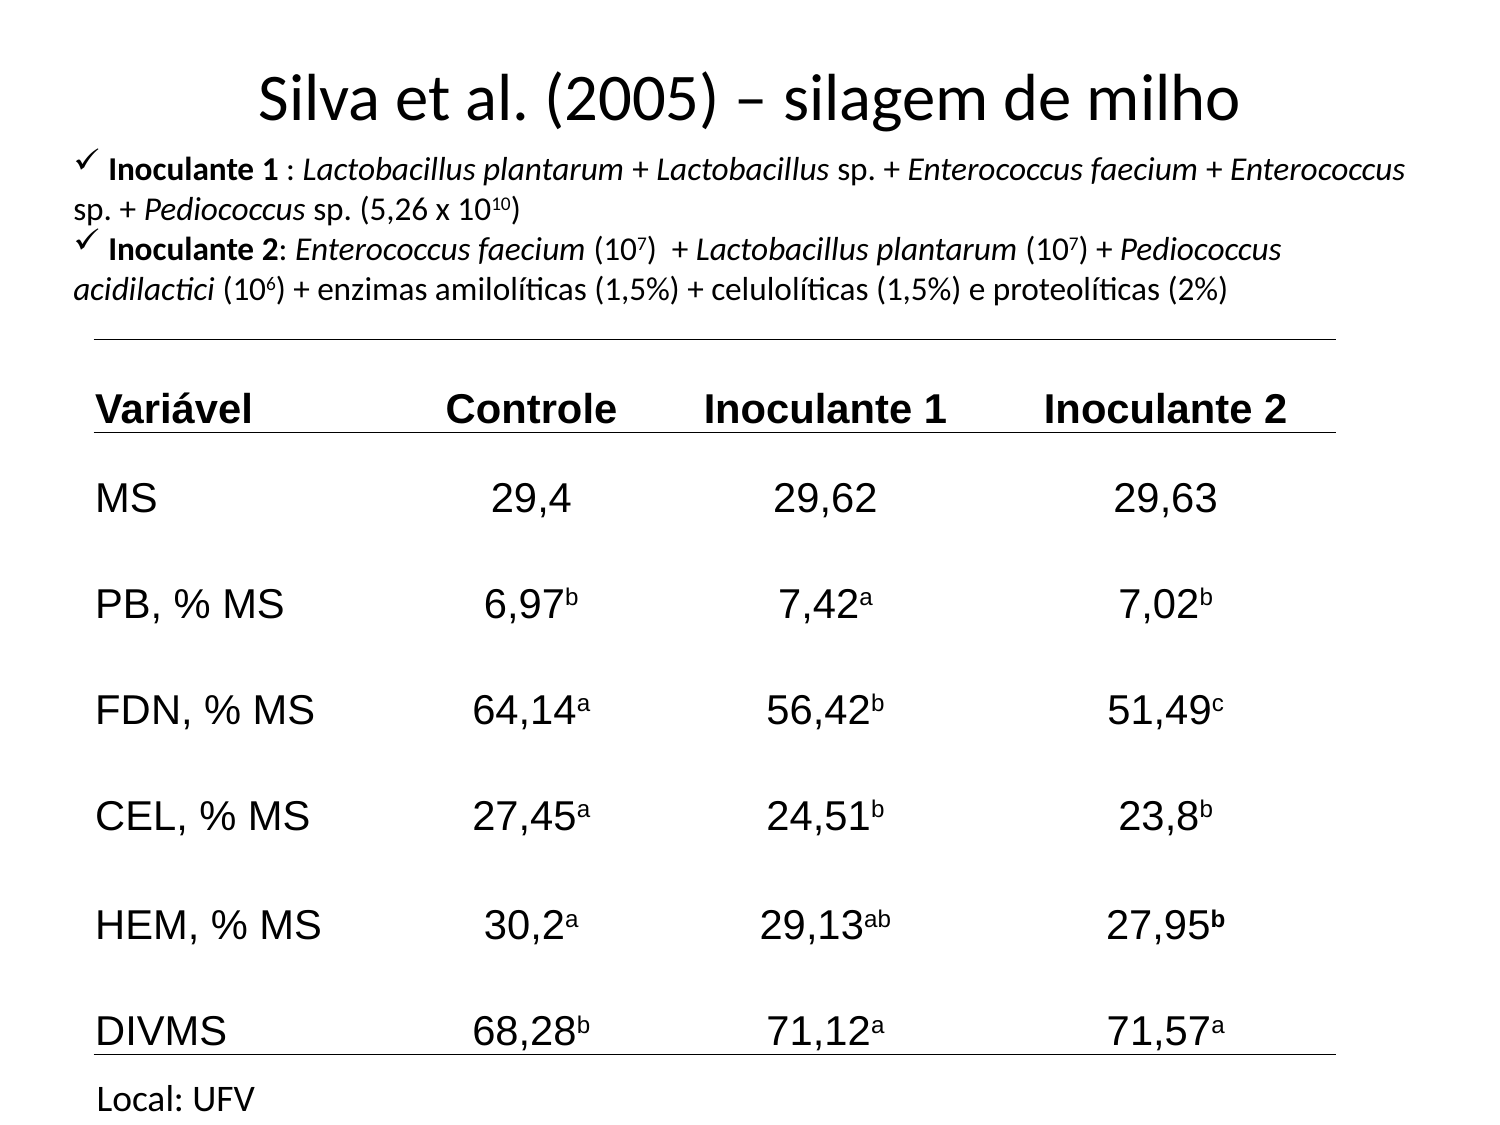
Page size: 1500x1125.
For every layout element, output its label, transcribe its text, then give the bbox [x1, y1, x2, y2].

table_cell FDN, % MS [94, 627, 408, 733]
table_cell 29,4 [408, 433, 655, 521]
table_cell 6,97b [408, 521, 655, 627]
table_cell DIVMS [94, 949, 408, 1054]
table_header Controle [408, 340, 655, 432]
table_cell 56,42b [655, 627, 996, 733]
table_cell 24,51b [655, 733, 996, 839]
table_cell 29,62 [655, 433, 996, 521]
table_cell 71,12a [655, 949, 996, 1054]
table_cell 29,13ab [655, 839, 996, 949]
table_cell 27,45a [408, 733, 655, 839]
table_cell PB, % MS [94, 521, 408, 627]
table_header Inoculante 2 [996, 340, 1336, 432]
table_header Inoculante 1 [655, 340, 996, 432]
table_cell 23,8b [996, 733, 1336, 839]
text_box Inoculante 1 : Lactobacillus plantarum + Lactobacillus sp. + Enterococcus faecium + Enterococcus sp. + Pediococcus sp. (5,26 x 1010) Inoculante 2: Enterococcus faecium (107) + Lactobacillus plantarum (107) + Pediococcus acidilactici (106) + enzimas amilolíticas (1,5%) + celulolíticas (1,5%) e proteolíticas (2%) [58, 139, 1430, 315]
table_cell 68,28b [408, 949, 655, 1054]
table_cell 7,02b [996, 521, 1336, 627]
table_cell 64,14a [408, 627, 655, 733]
title Silva et al. (2005) – silagem de milho [75, 0, 1425, 139]
table_cell 51,49c [996, 627, 1336, 733]
table_header Variável [94, 340, 408, 432]
table_cell 29,63 [996, 433, 1336, 521]
table_cell HEM, % MS [94, 839, 408, 949]
table_cell 27,95b [996, 839, 1336, 949]
table_cell MS [94, 433, 408, 521]
table_cell 7,42a [655, 521, 996, 627]
text_box Local: UFV [81, 1066, 551, 1125]
table_cell 71,57a [996, 949, 1336, 1054]
table_cell 30,2a [408, 839, 655, 949]
table_cell CEL, % MS [94, 733, 408, 839]
